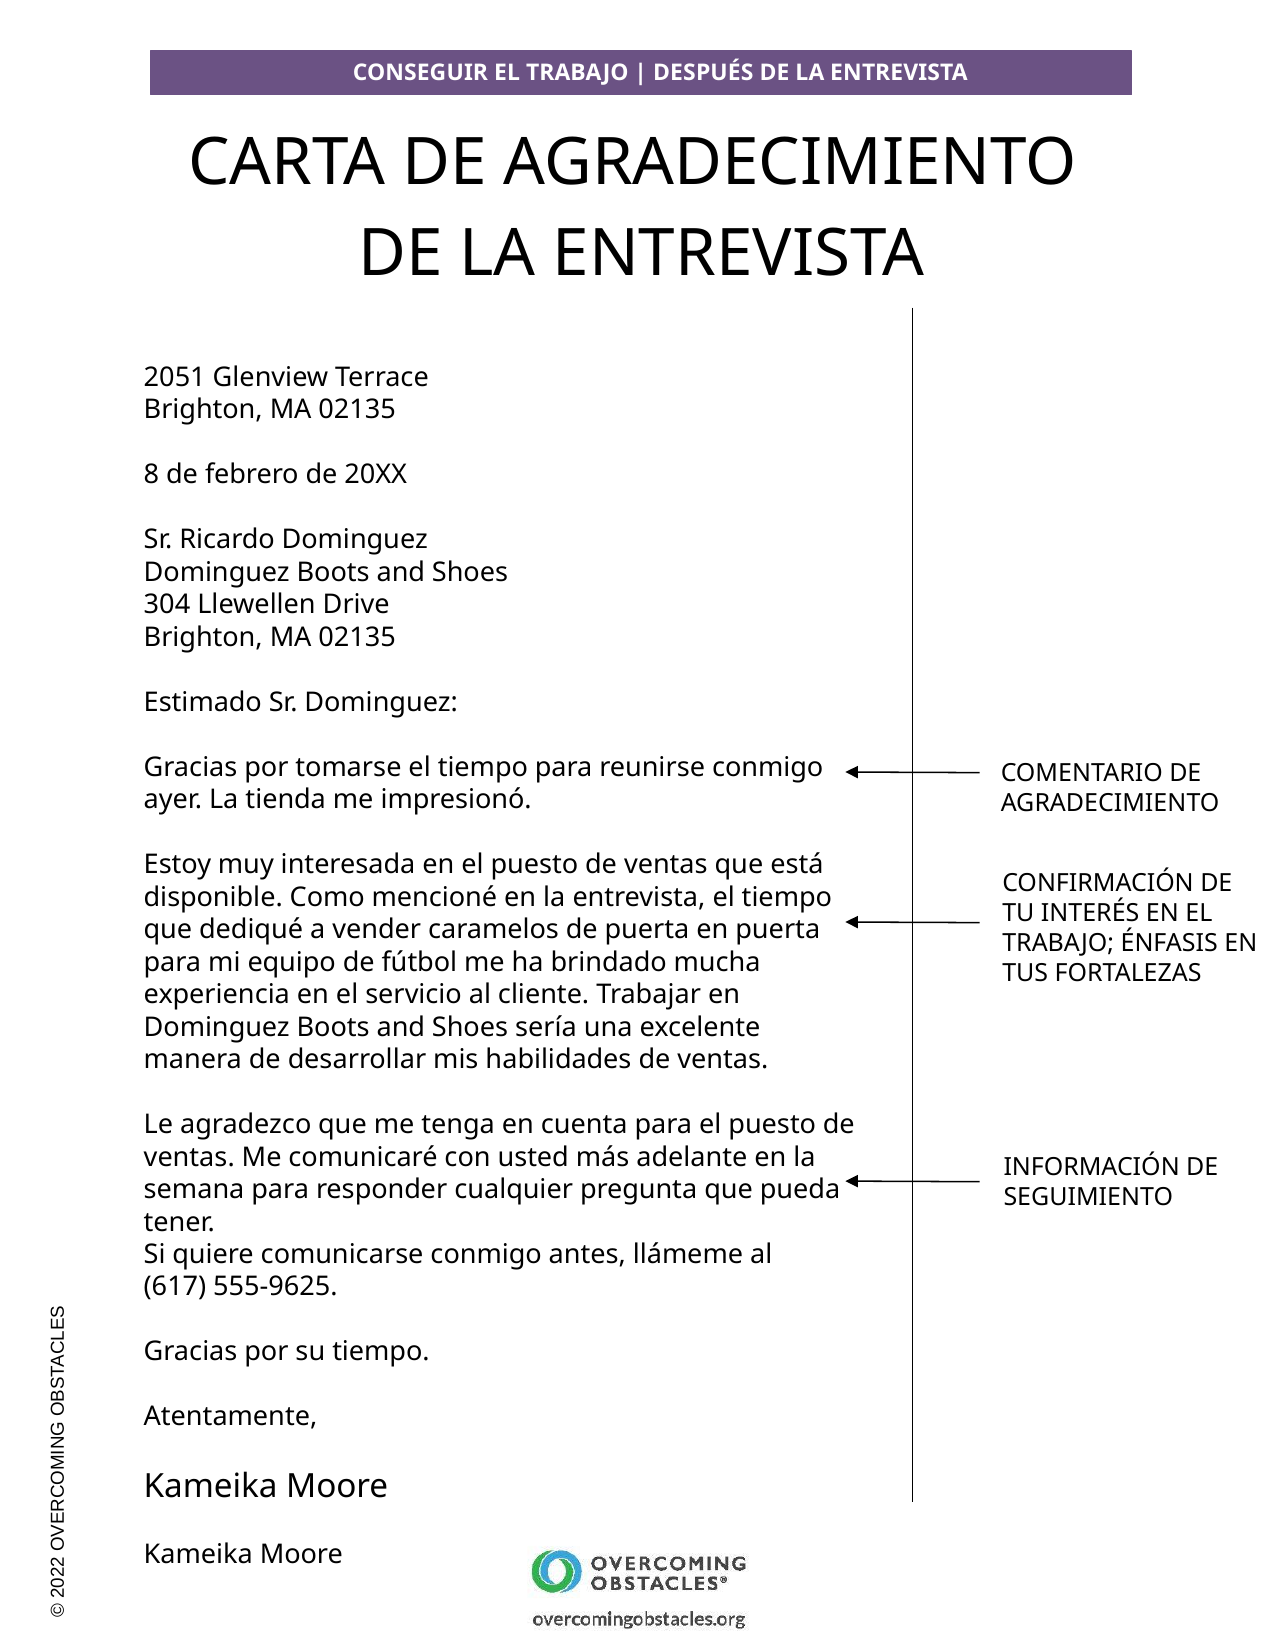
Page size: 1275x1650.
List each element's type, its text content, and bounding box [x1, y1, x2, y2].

text_box [150, 50, 239, 92]
picture [516, 1529, 766, 1650]
text_box © 2022 OVERCOMING OBSTACLES [33, 1264, 79, 1633]
text_box 2051 Glenview Terrace Brighton, MA 02135 8 de febrero de 20XX Sr. Ricardo Dominguez Dominguez Boots and Shoes 304 Llewellen Drive Brighton, MA 02135 Estimado Sr. Dominguez: Gracias por tomarse el tiempo para reunirse conmigo ayer. La tienda me impresionó. Estoy muy interesada en el puesto de ventas que está disponible. Como mencioné en la entrevista, el tiempo que dediqué a vender caramelos de puerta en puerta para mi equipo de fútbol me ha brindado mucha experiencia en el servicio al cliente. Trabajar en Dominguez Boots and Shoes sería una excelente manera de desarrollar mis habilidades de ventas. Le agradezco que me tenga en cuenta para el puesto de ventas. Me comunicaré con usted más adelante en la semana para responder cualquier pregunta que pueda tener. Si quiere comunicarse conmigo antes, llámeme al (617) 555-9625. Gracias por su tiempo. Atentamente, Kameika Moore Kameika Moore [128, 344, 871, 1584]
text_box [1082, 50, 1132, 92]
text_box CONFIRMACIÓN DE TU INTERÉS EN EL TRABAJO; ÉNFASIS EN TUS FORTALEZAS [957, 851, 1275, 1002]
text_box CARTA DE AGRADECIMIENTO DE LA ENTREVISTA [71, 92, 1211, 304]
text_box COMENTARIO DE AGRADECIMIENTO [970, 741, 1275, 832]
text_box INFORMACIÓN DE SEGUIMIENTO [988, 1135, 1246, 1226]
text_box CONSEGUIR EL TRABAJO | DESPUÉS DE LA ENTREVISTA [239, 43, 1082, 92]
